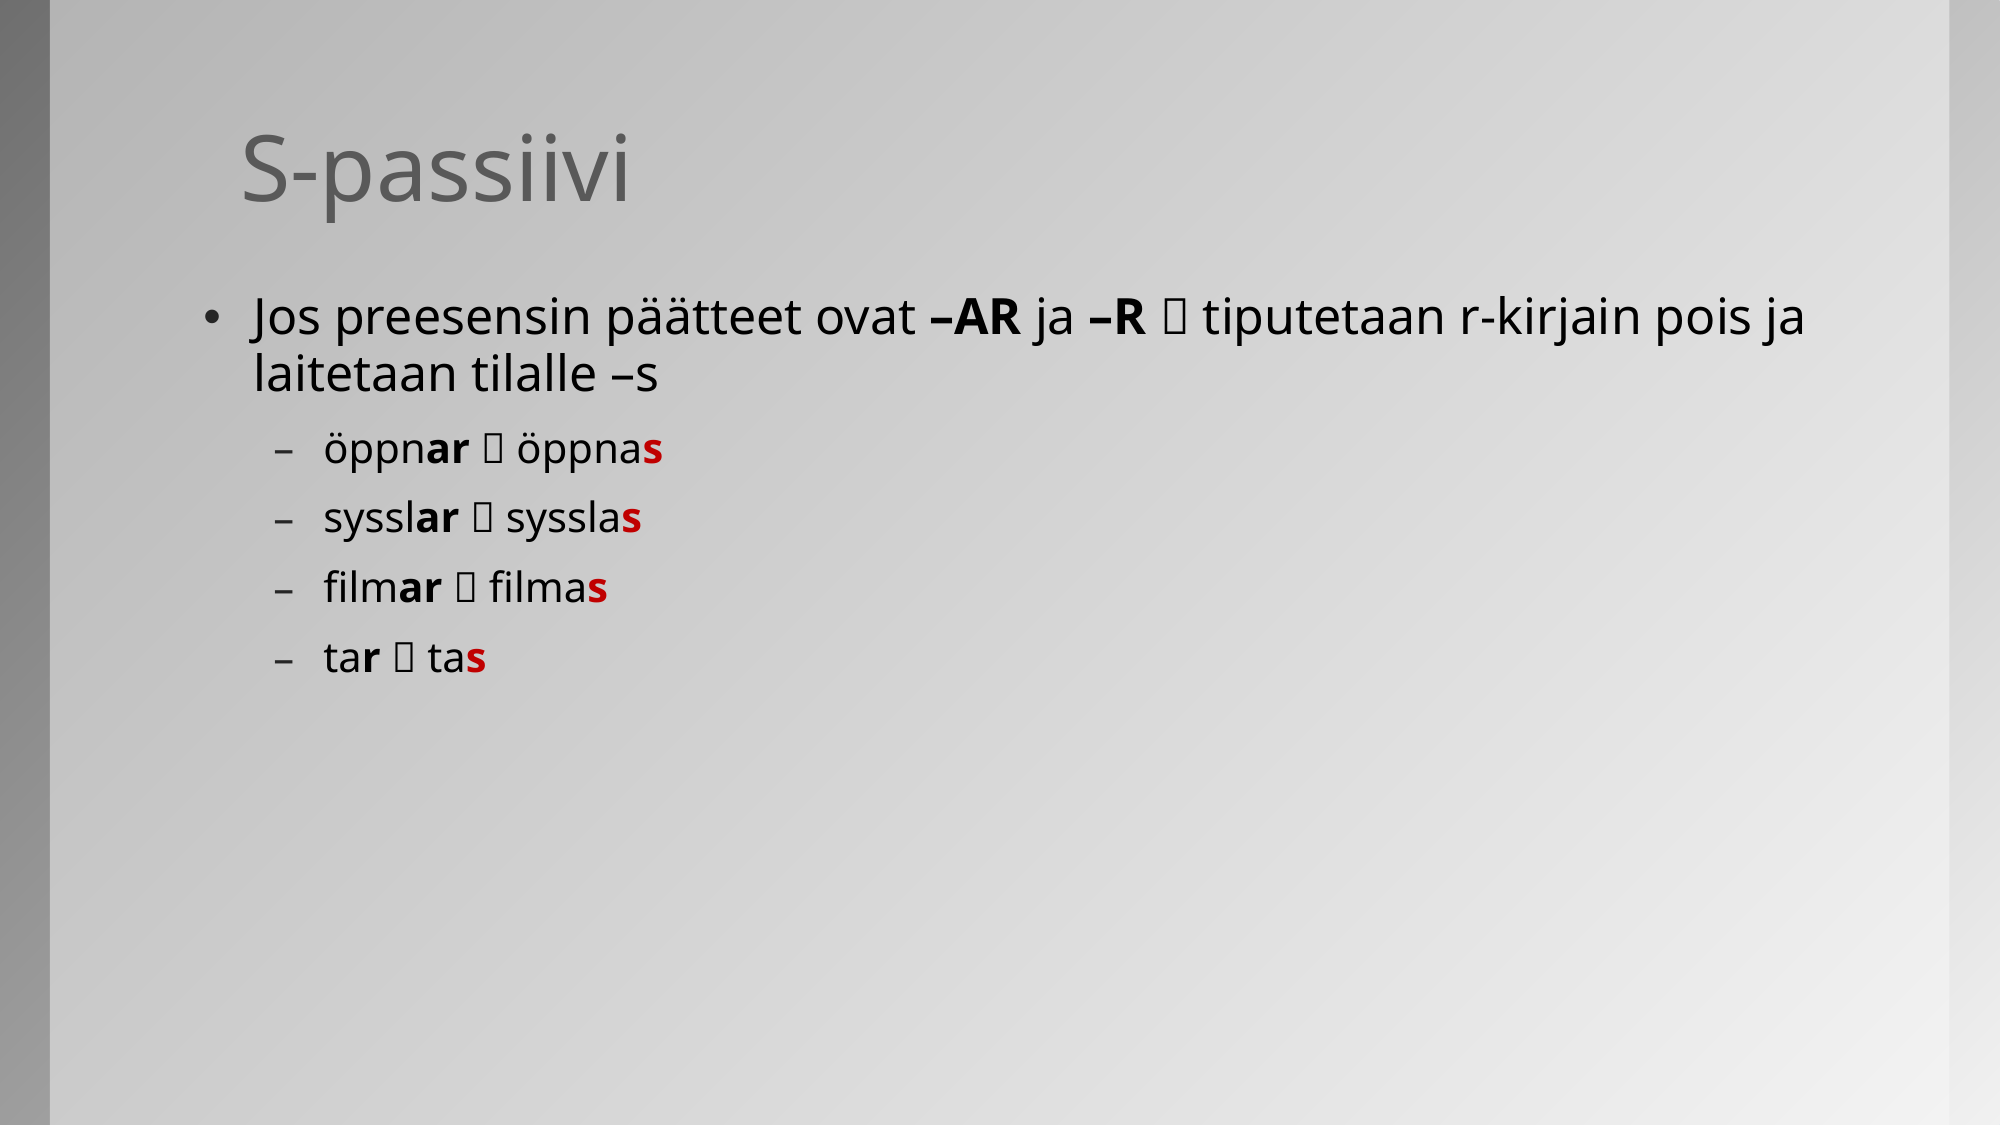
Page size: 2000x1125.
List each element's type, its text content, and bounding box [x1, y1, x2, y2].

list Jos preesensin päätteet ovat –AR ja –R  tiputetaan r-kirjain pois ja laitetaan tilalle –s öppnar  öppnas sysslar  sysslas filmar  filmas tar  tas [183, 279, 1850, 1013]
title S-passiivi [219, 76, 1780, 230]
